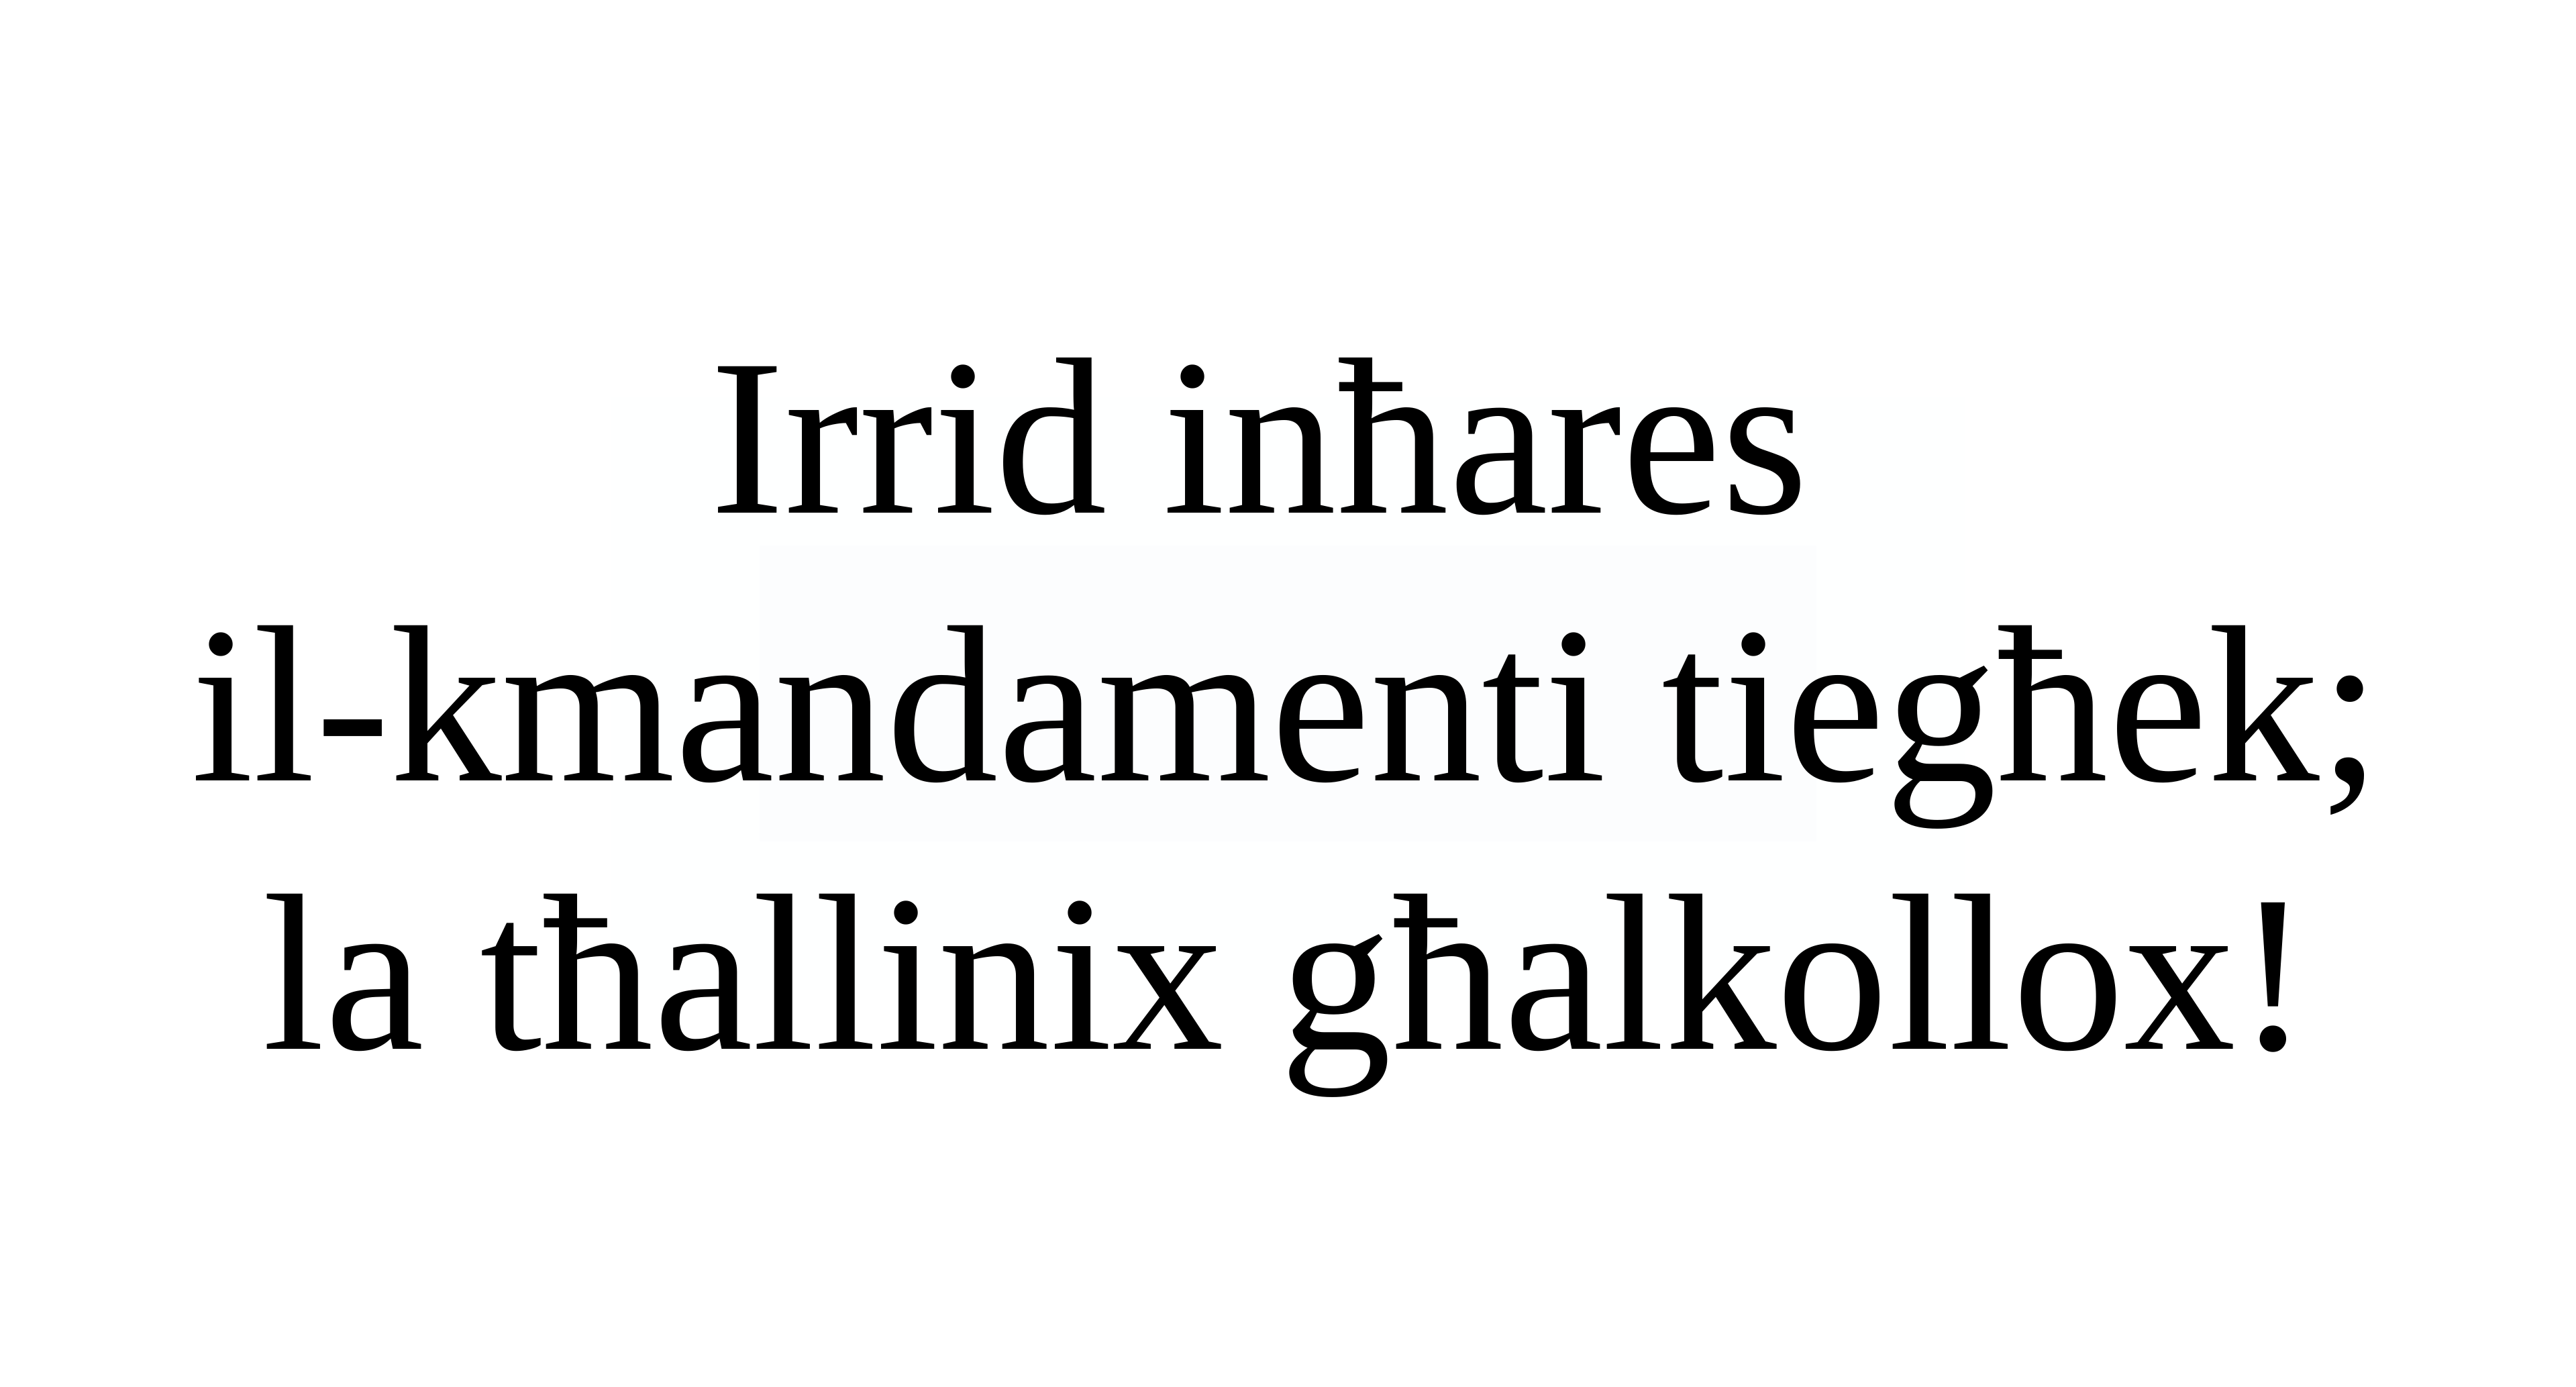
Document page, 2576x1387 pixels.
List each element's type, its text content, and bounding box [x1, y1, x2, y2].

text_box Irrid inħares il-kmandamenti tiegħek; la tħallinix għalkollox! [74, 278, 2501, 1106]
